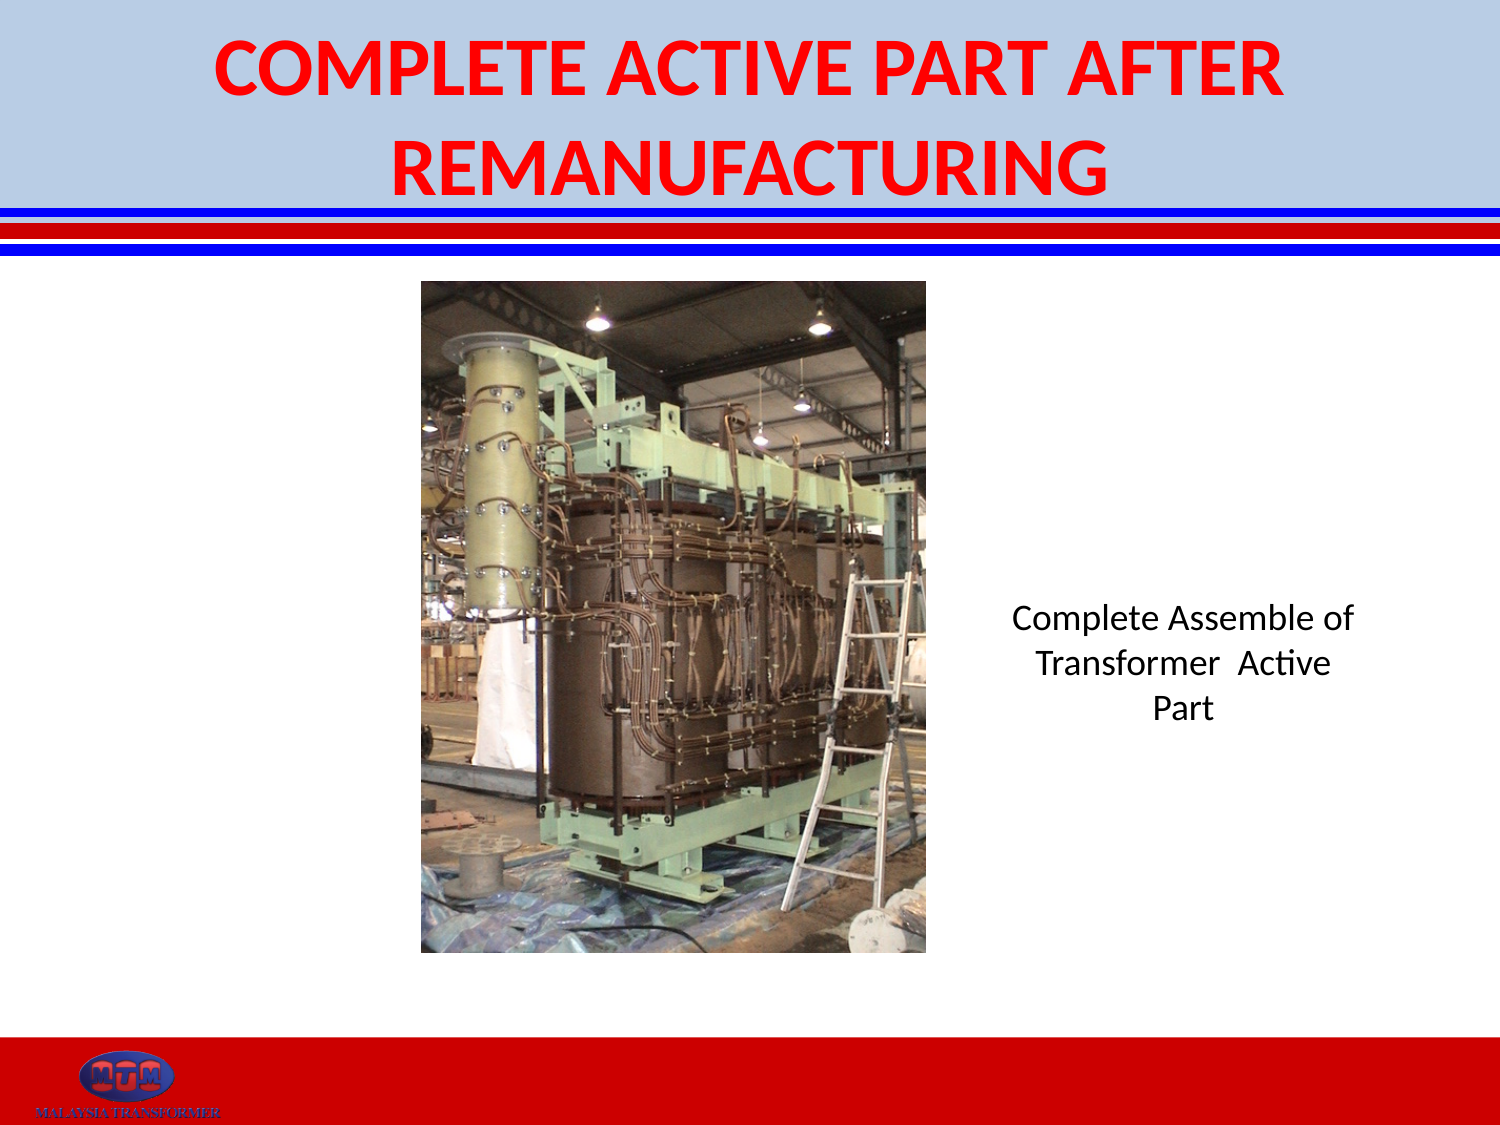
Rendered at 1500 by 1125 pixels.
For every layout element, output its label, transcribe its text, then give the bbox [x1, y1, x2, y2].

text_box Complete Assemble of Transformer Active Part [996, 585, 1371, 736]
picture [421, 280, 927, 954]
title COMPLETE ACTIVE PART AFTER REMANUFACTURING [0, 0, 1500, 225]
picture [0, 1034, 250, 1125]
